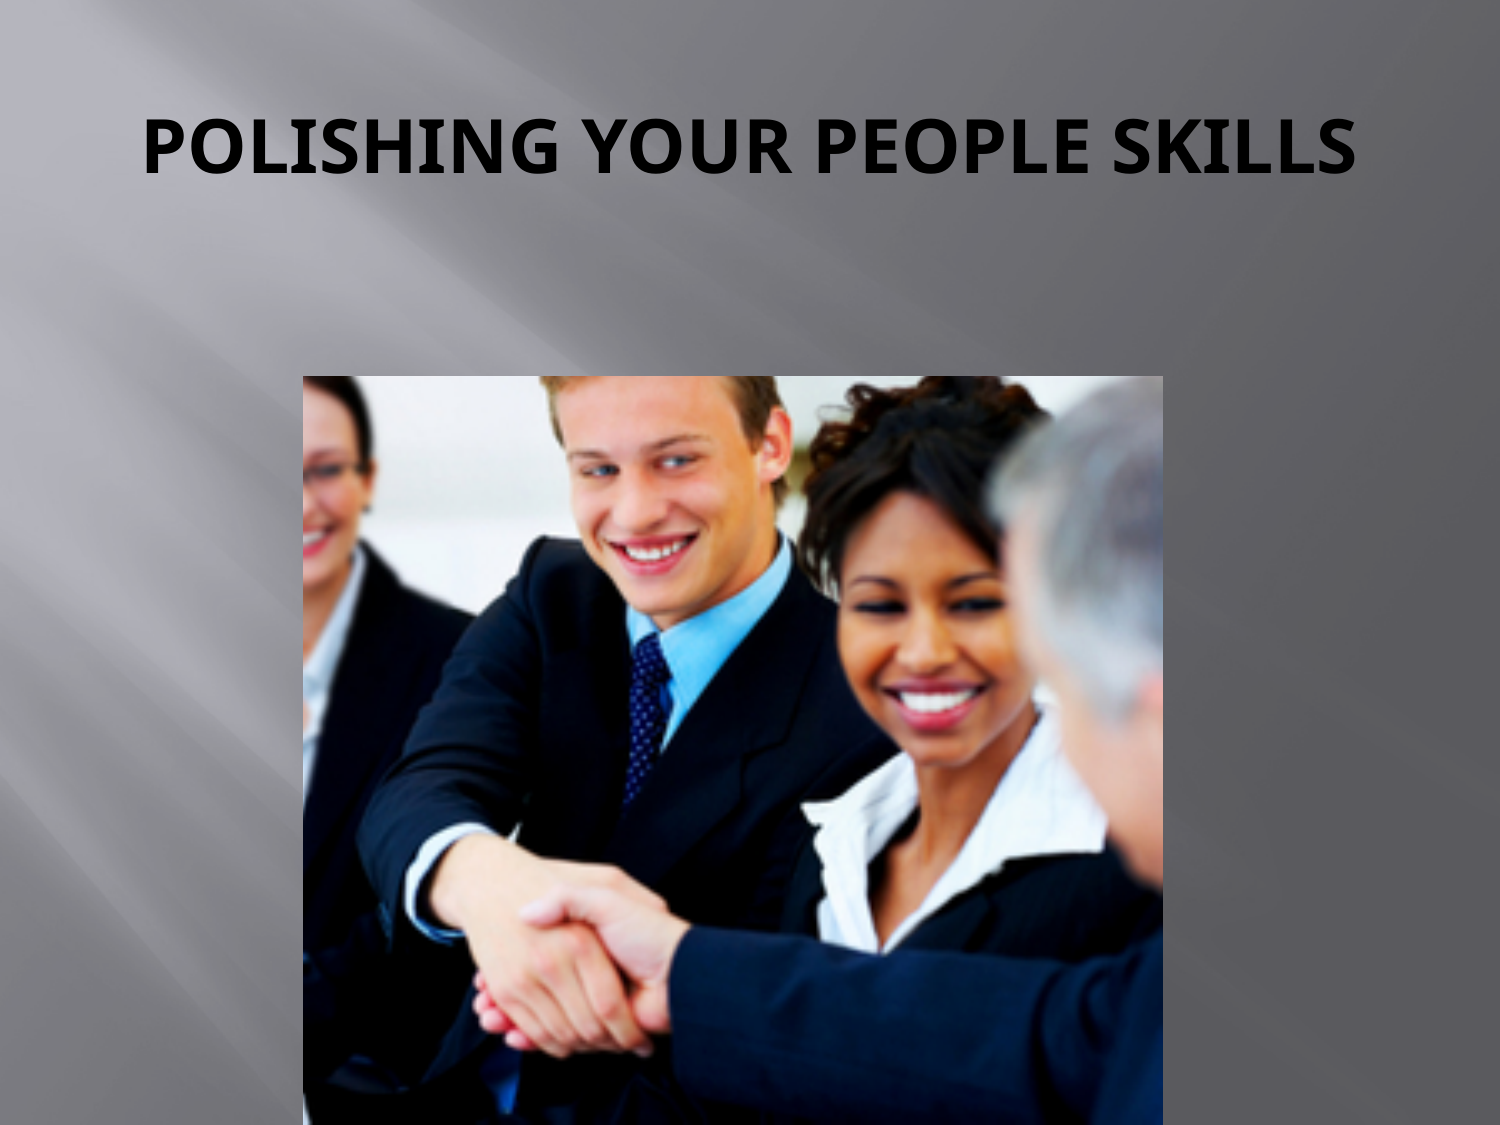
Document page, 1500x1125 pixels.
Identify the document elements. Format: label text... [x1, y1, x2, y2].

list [303, 375, 1163, 1125]
title POLISHING YOUR PEOPLE SKILLS [75, 0, 1425, 313]
